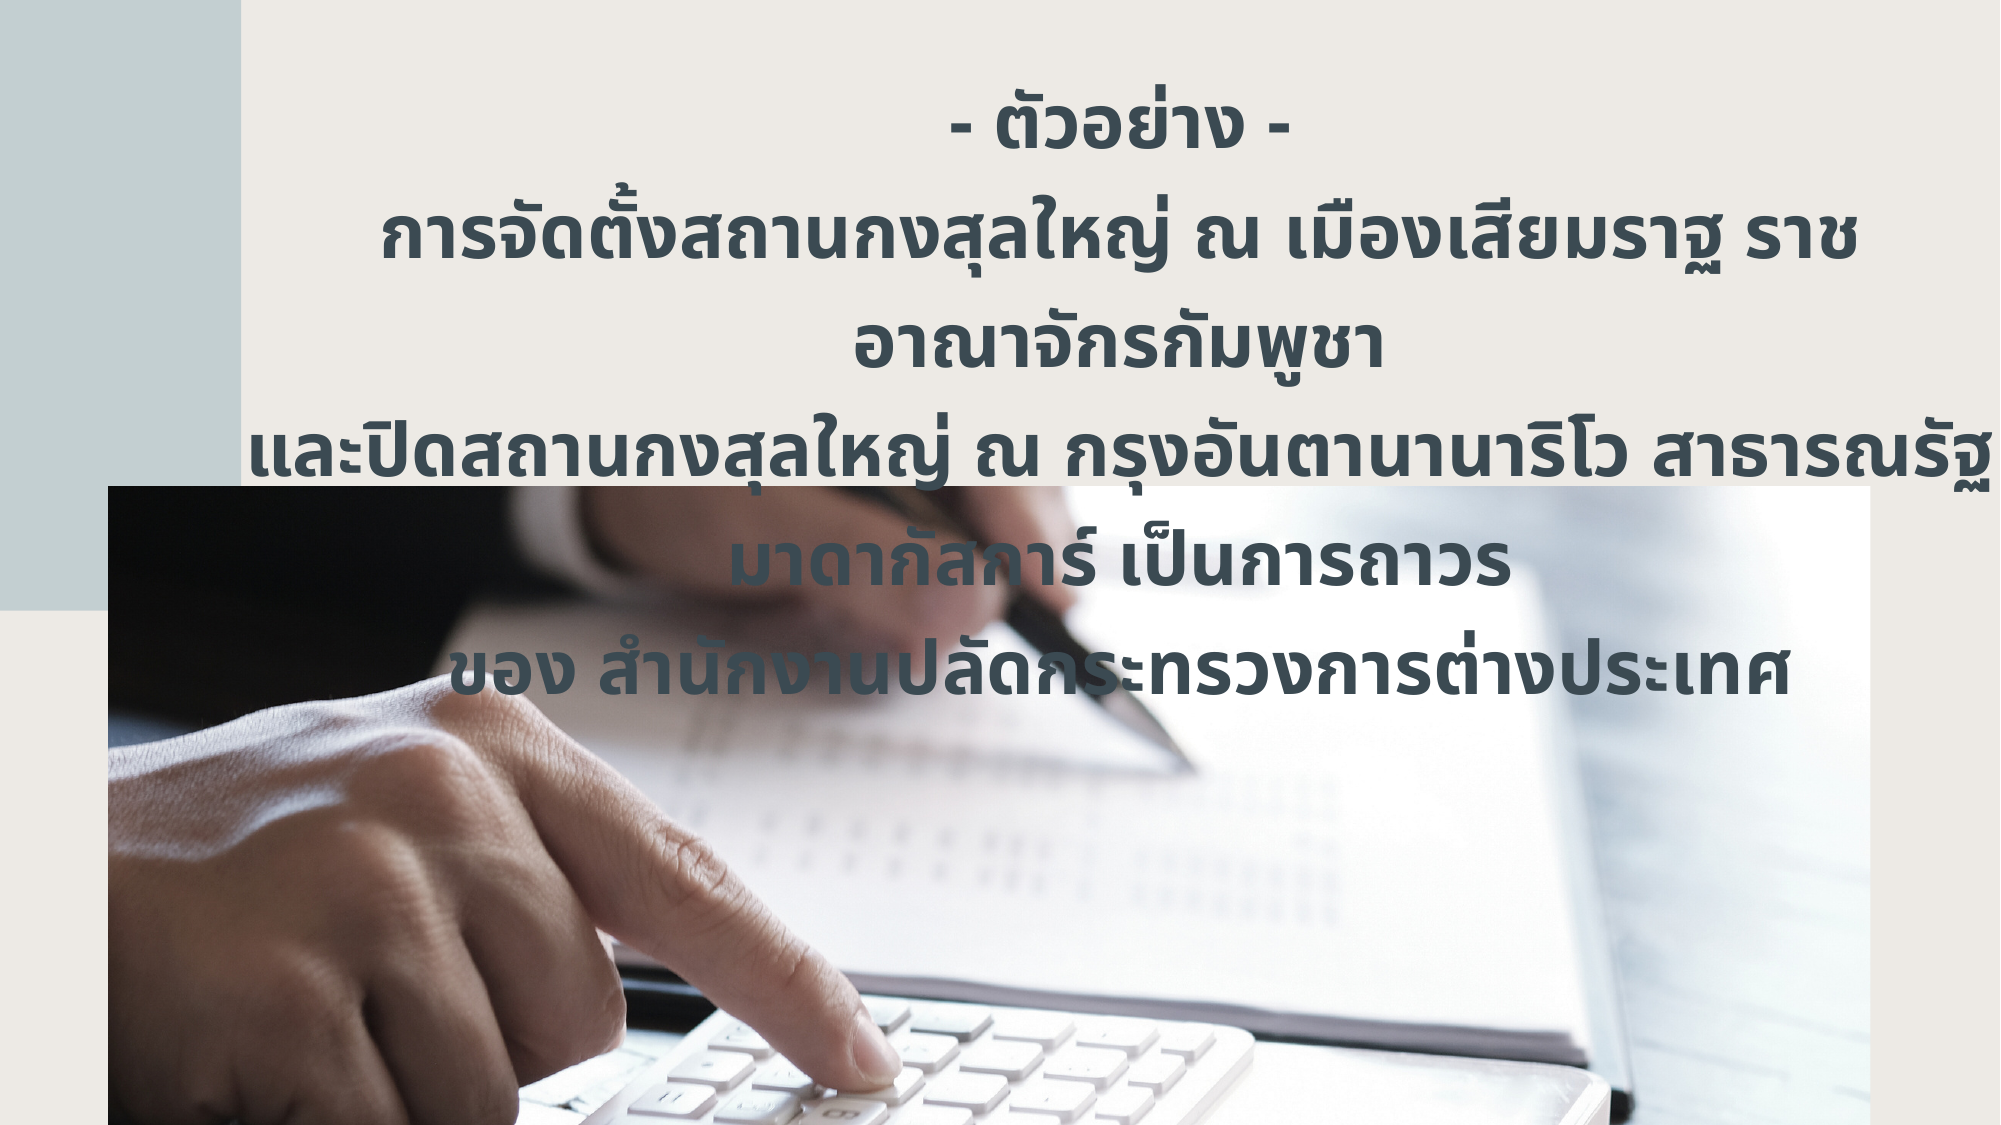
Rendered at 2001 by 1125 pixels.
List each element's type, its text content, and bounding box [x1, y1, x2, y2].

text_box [107, 485, 1871, 1125]
text_box - ตัวอย่าง - การจัดตั้งสถานกงสุลใหญ่ ณ เมืองเสียมราฐ ราชอาณาจักรกัมพูชา และปิดสถานกงสุลใหญ่ ณ กรุงอันตานานาริโว สาธารณรัฐมาดากัสการ์ เป็นการถาวร ของ สำนักงานปลัดกระทรวงการต่างประเทศ [246, 54, 2000, 710]
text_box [0, 0, 242, 611]
